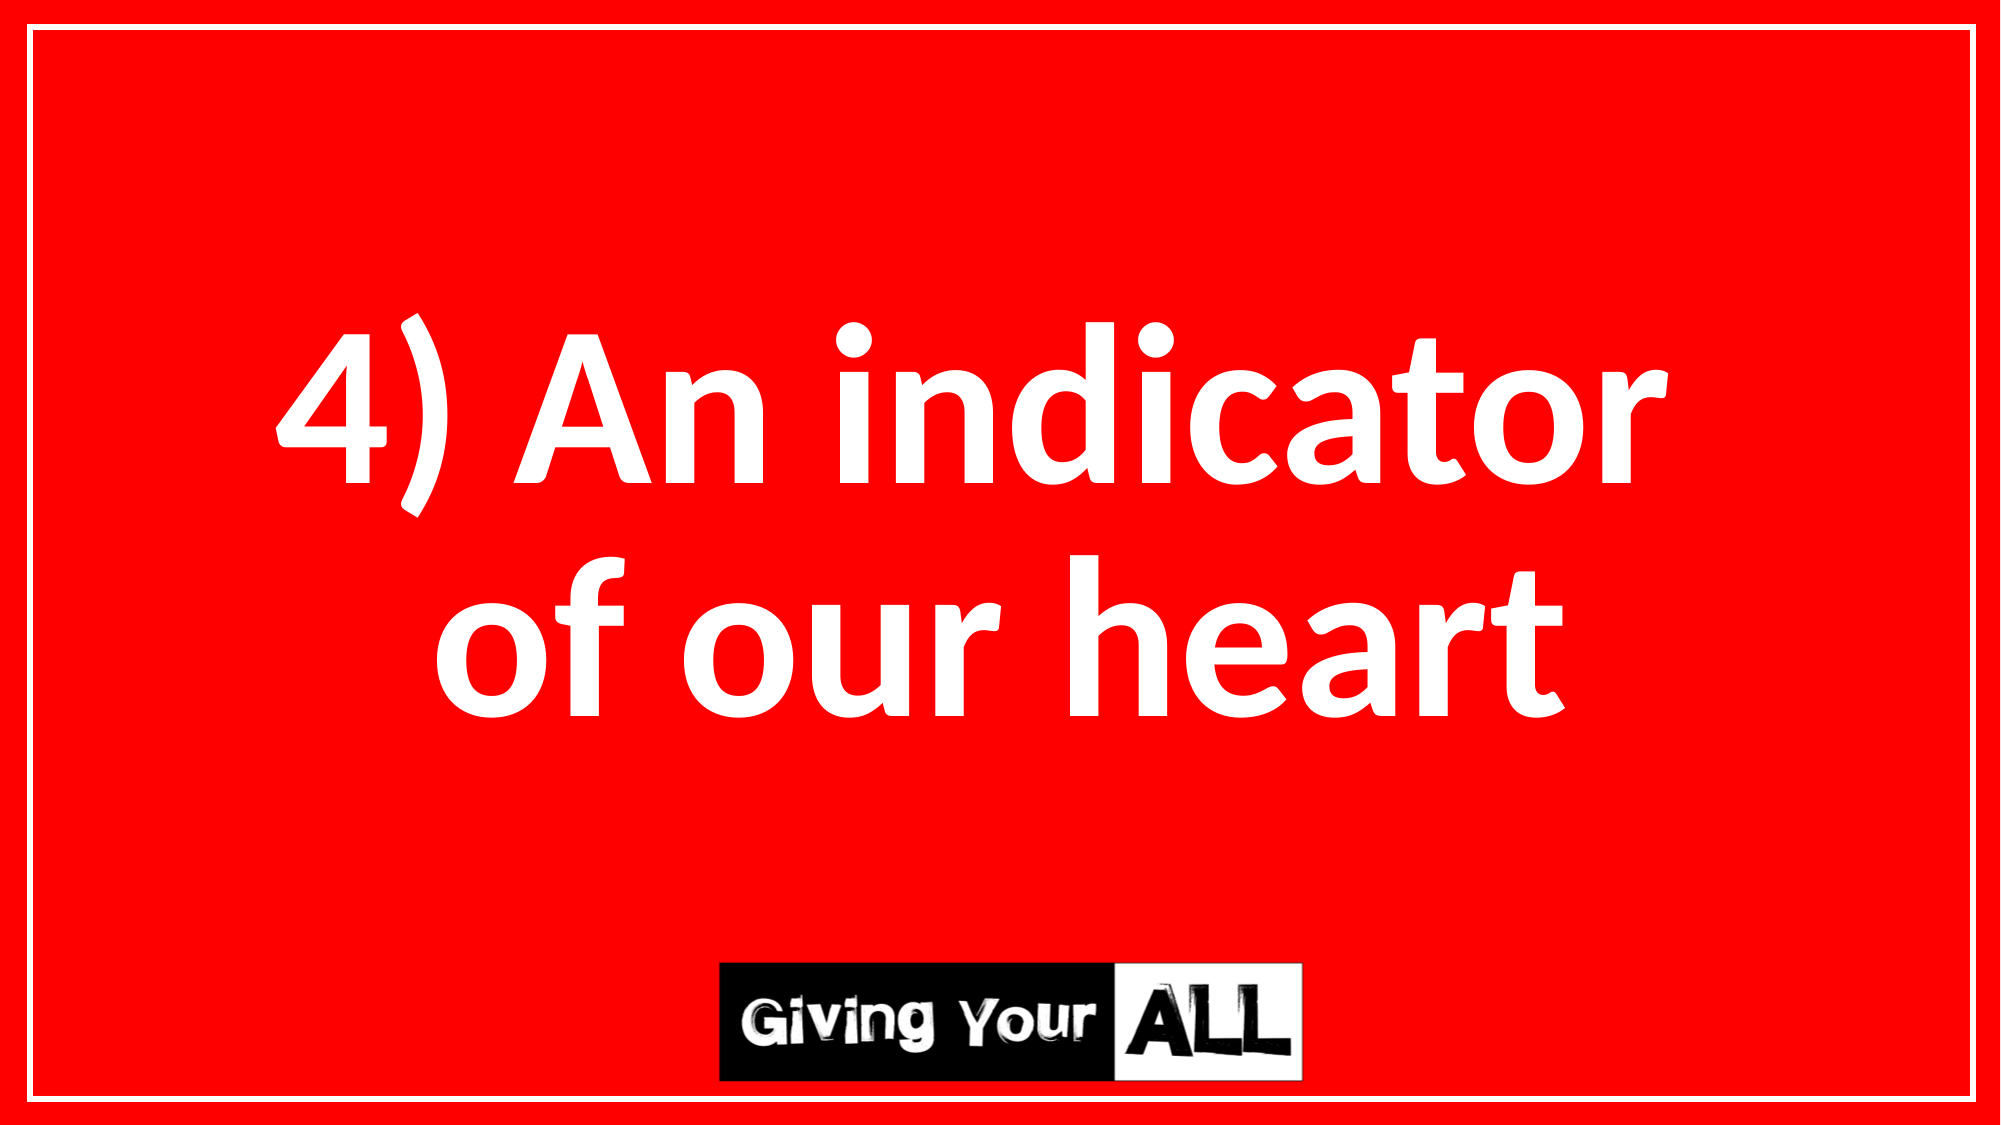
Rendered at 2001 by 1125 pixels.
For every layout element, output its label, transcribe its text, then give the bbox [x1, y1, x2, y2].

picture [0, 0, 2001, 1125]
text_box 4) An indicator of our heart [0, 288, 2000, 771]
